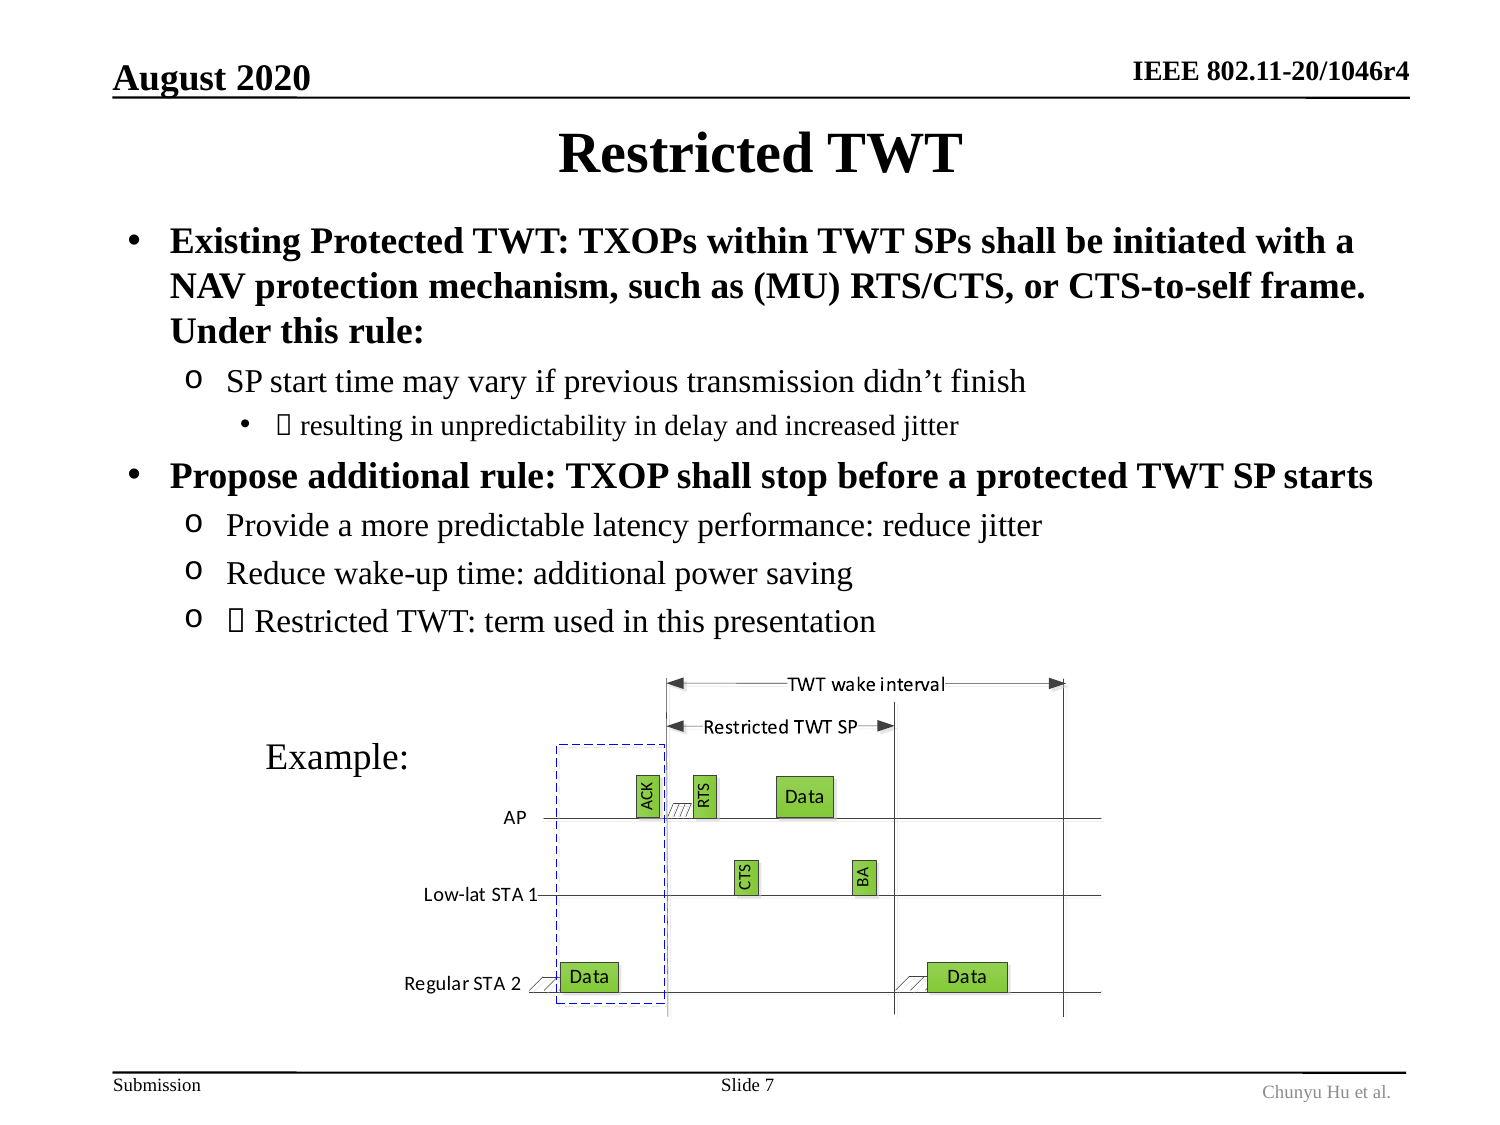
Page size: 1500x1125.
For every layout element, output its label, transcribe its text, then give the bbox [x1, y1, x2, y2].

text_box Example: [250, 724, 385, 785]
title Restricted TWT [112, 97, 1411, 202]
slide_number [112, 52, 563, 90]
list Existing Protected TWT: TXOPs within TWT SPs shall be initiated with a NAV protection mechanism, such as (MU) RTS/CTS, or CTS-to-self frame. Under this rule: SP start time may vary if previous transmission didn’t finish  resulting in unpredictability in delay and increased jitter Propose additional rule: TXOP shall stop before a protected TWT SP starts Provide a more predictable latency performance: reduce jitter Reduce wake-up time: additional power saving  Restricted TWT: term used in this presentation [112, 208, 1438, 1073]
slide_number Slide 7 [702, 1072, 793, 1111]
footer Chunyu Hu et al. [877, 1072, 1407, 1110]
picture [390, 662, 1105, 1021]
